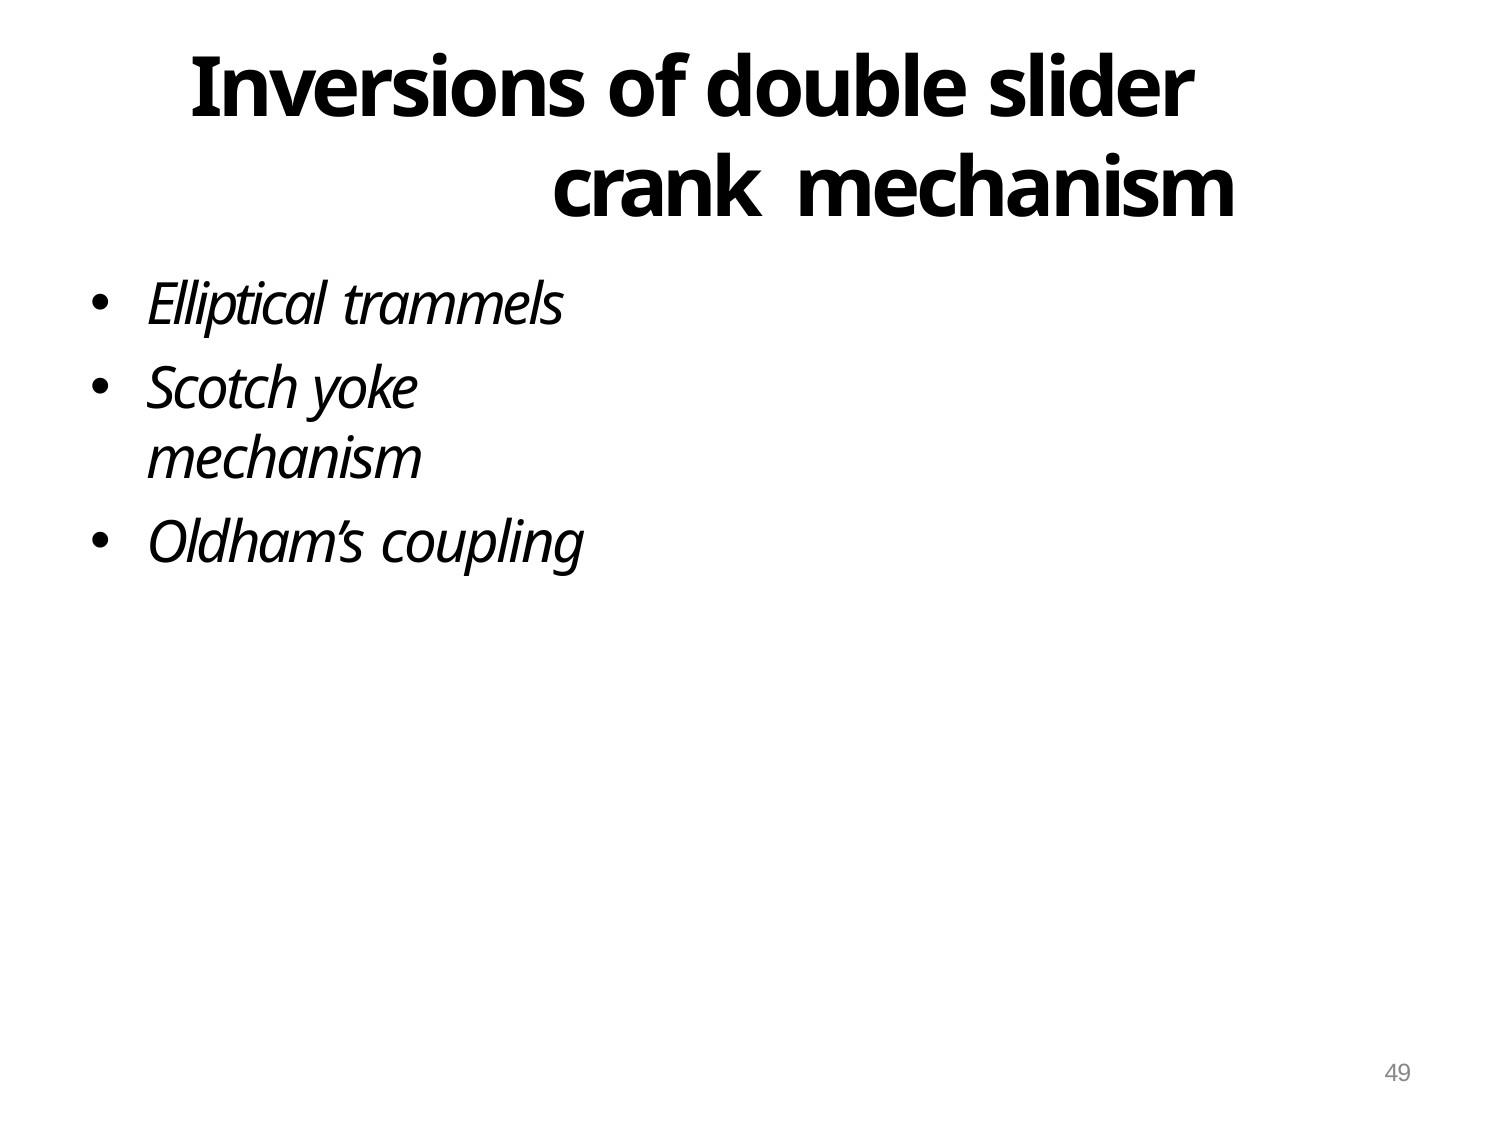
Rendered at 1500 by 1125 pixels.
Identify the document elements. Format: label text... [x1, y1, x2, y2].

slide_number 49 [1380, 1060, 1415, 1125]
text_box Elliptical trammels Scotch yoke mechanism Oldham’s coupling [87, 250, 707, 575]
title Inversions of double slider crank mechanism [188, 31, 1312, 234]
